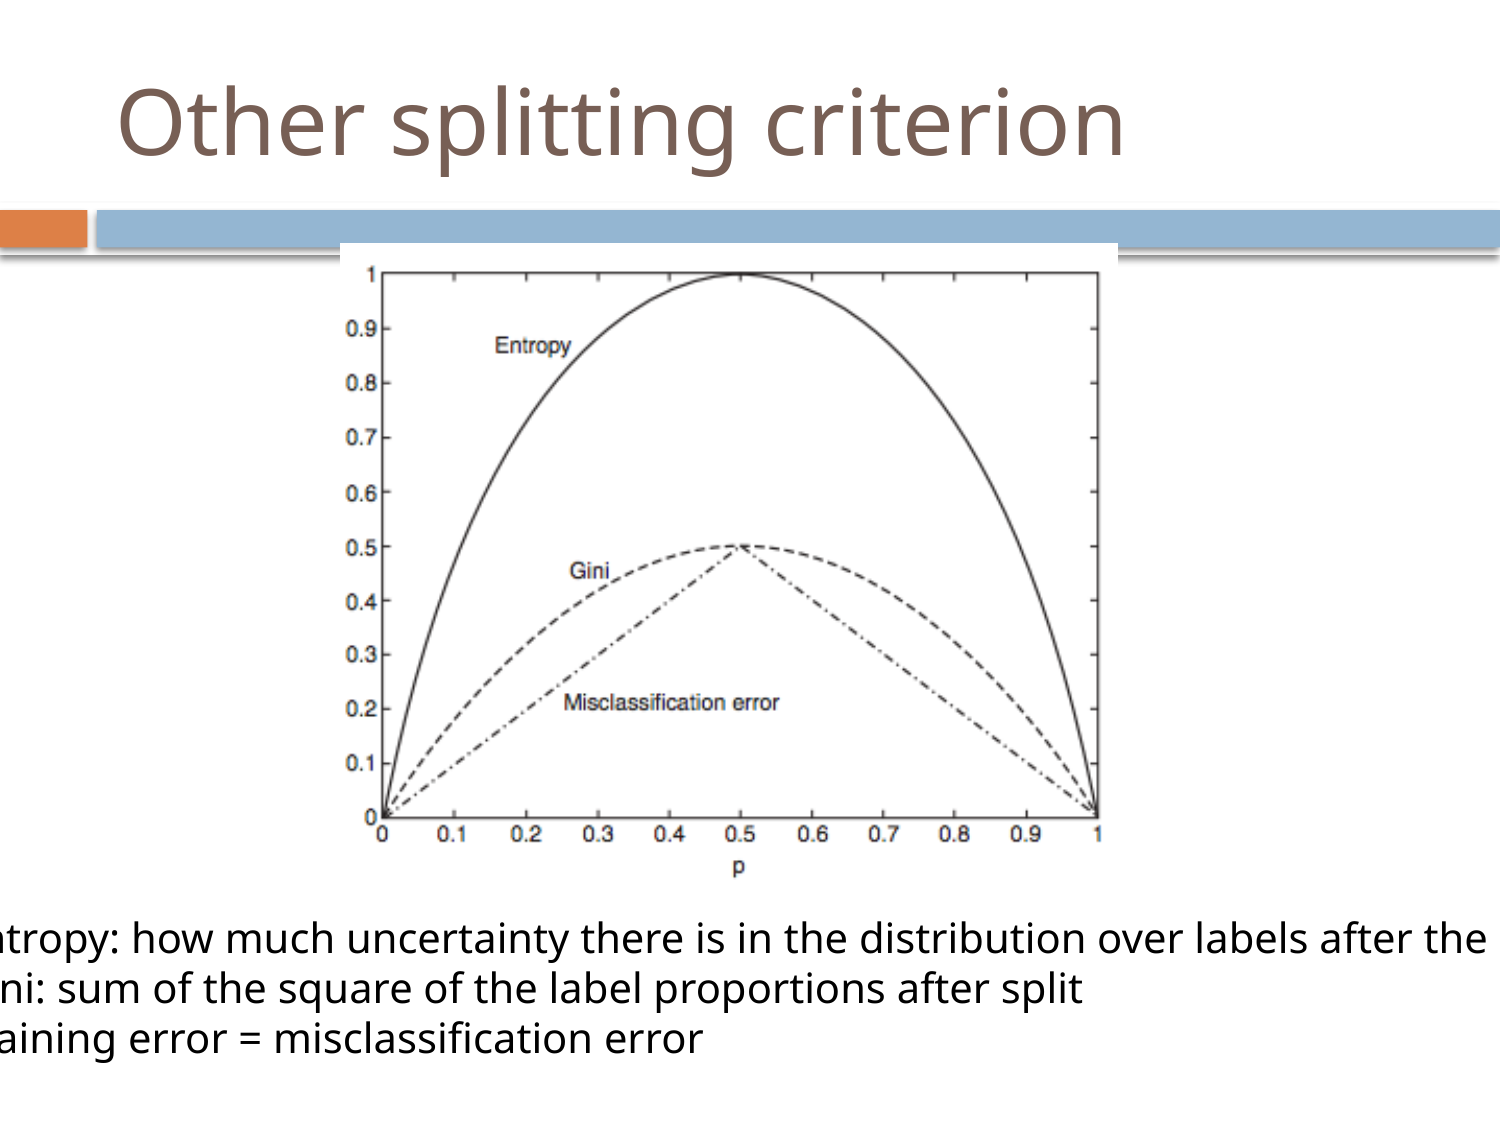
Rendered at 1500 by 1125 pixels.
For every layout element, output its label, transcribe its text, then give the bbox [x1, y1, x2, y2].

picture [339, 243, 1118, 882]
title Other splitting criterion [100, 37, 1438, 200]
text_box - Entropy: how much uncertainty there is in the distribution over labels after the split - Gini: sum of the square of the label proportions after split - Training error = misclassification error [0, 904, 1500, 1070]
